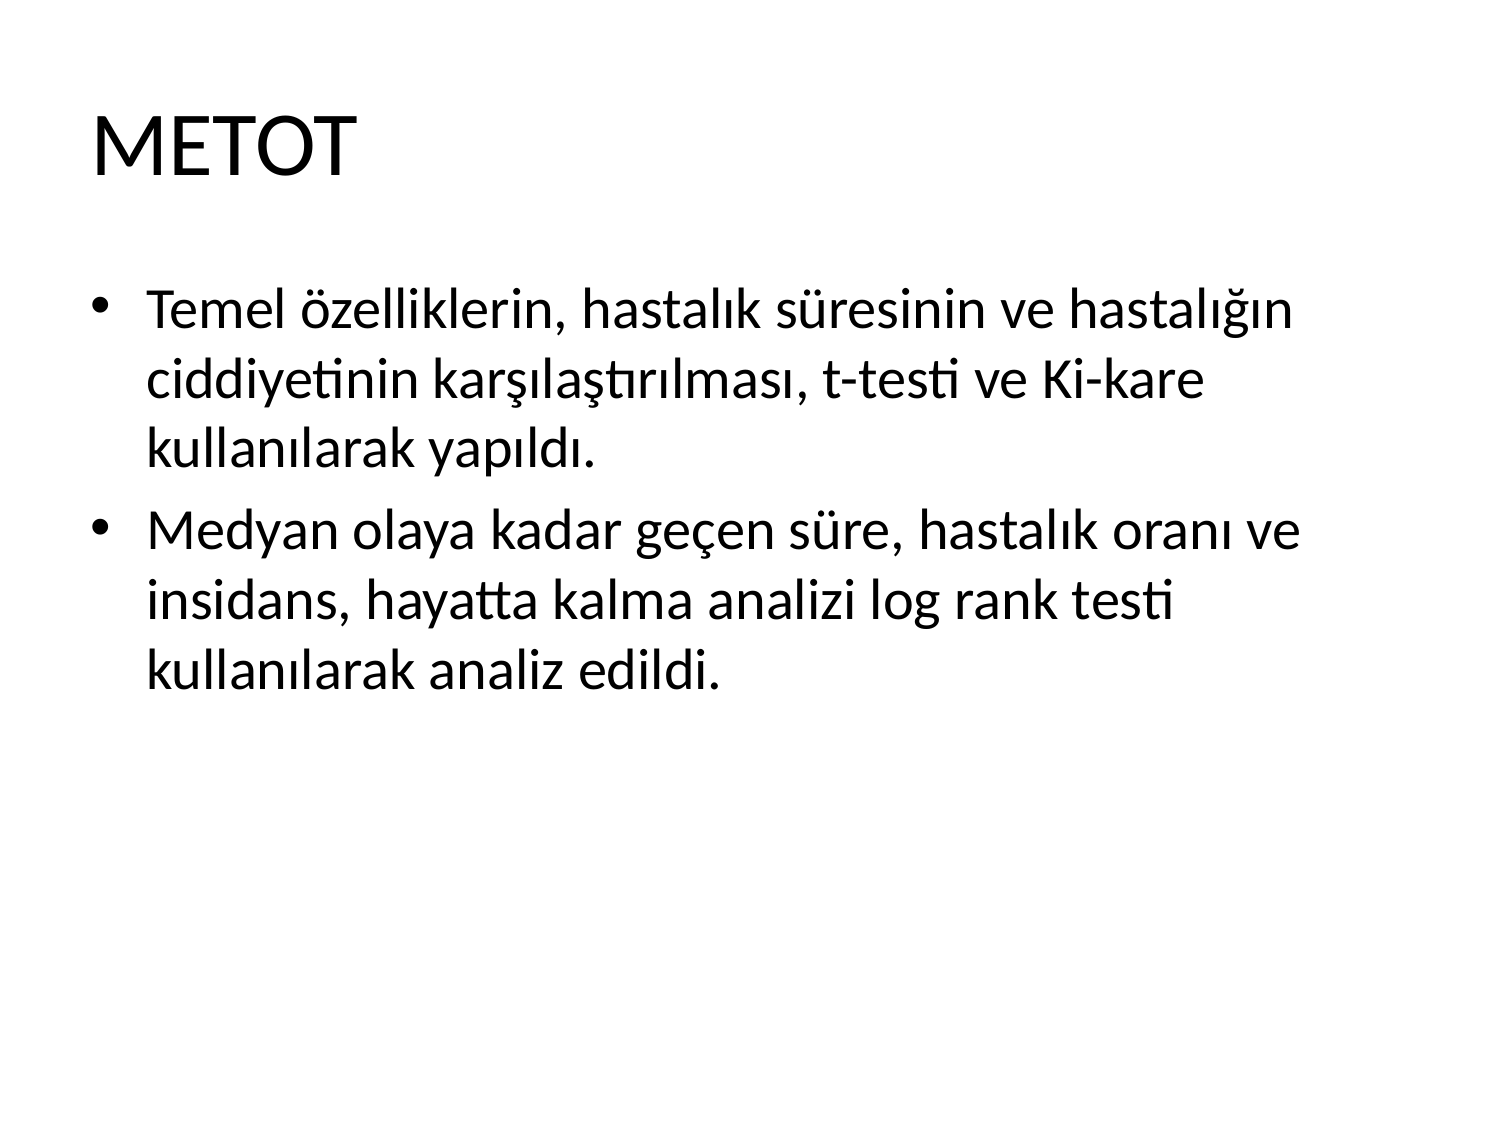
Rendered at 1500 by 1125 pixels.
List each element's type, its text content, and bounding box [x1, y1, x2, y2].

title METOT [75, 45, 1425, 233]
list Temel özelliklerin, hastalık süresinin ve hastalığın ciddiyetinin karşılaştırılması, t-testi ve Ki-kare kullanılarak yapıldı. Medyan olaya kadar geçen süre, hastalık oranı ve insidans, hayatta kalma analizi log rank testi kullanılarak analiz edildi. [75, 262, 1425, 1005]
